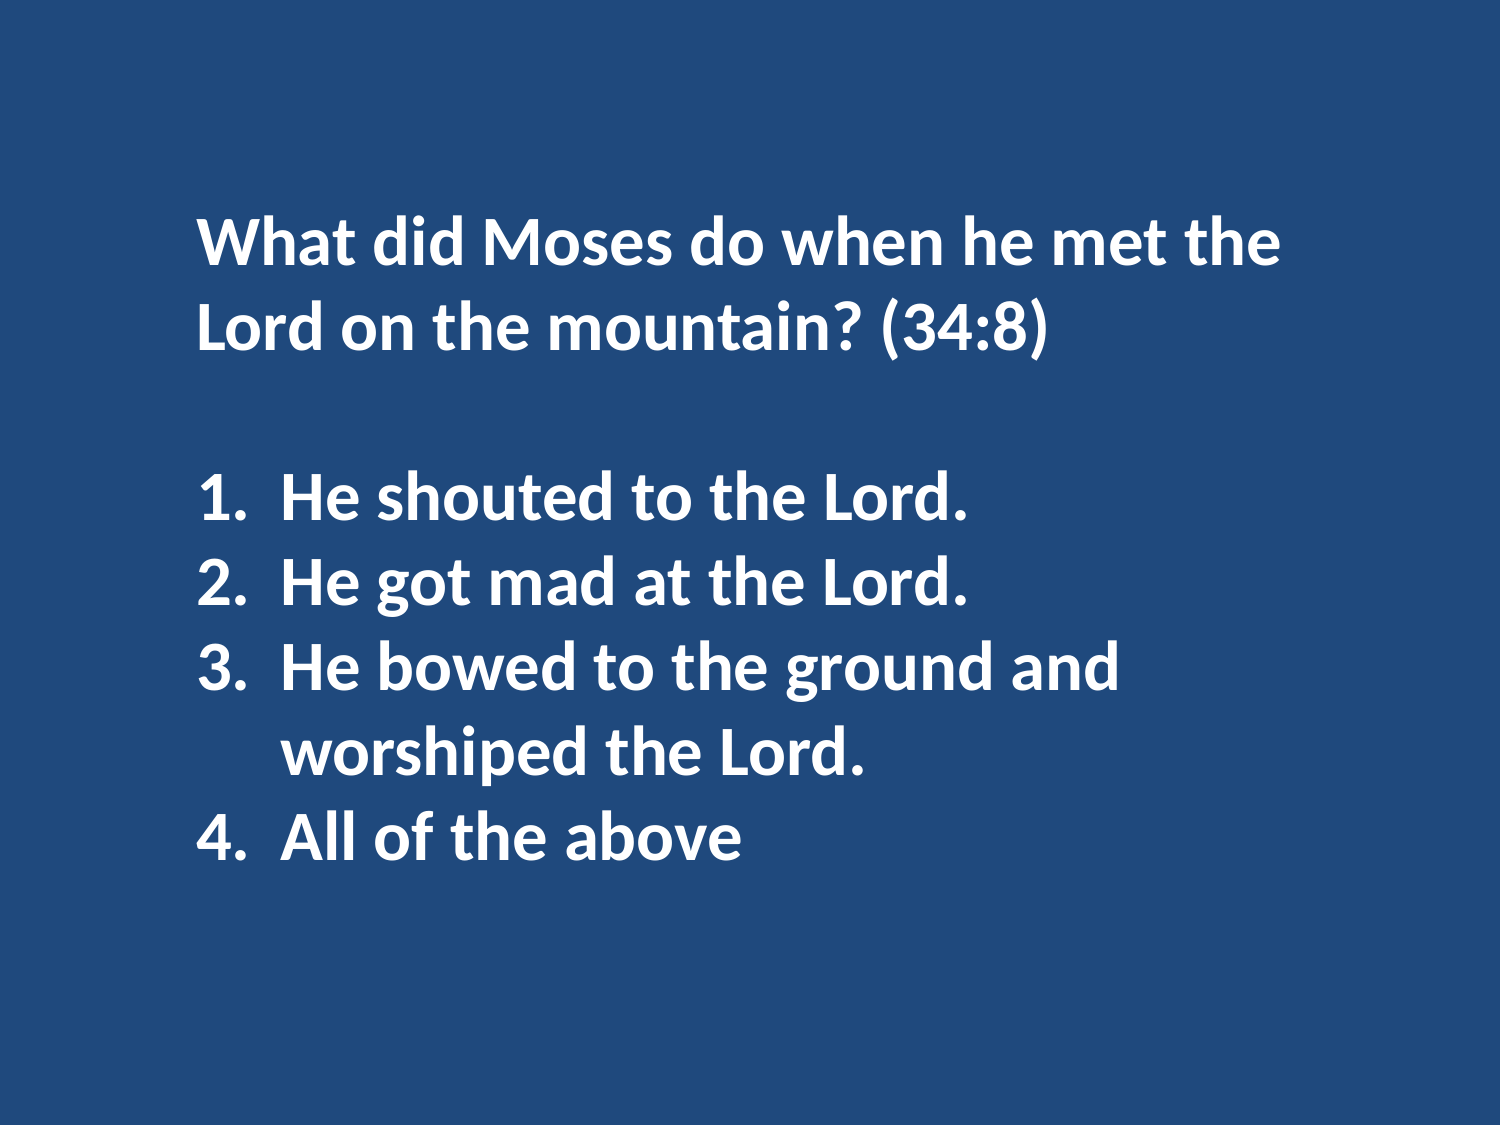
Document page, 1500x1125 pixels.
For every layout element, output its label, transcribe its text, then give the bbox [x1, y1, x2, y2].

text_box What did Moses do when he met the Lord on the mountain? (34:8) He shouted to the Lord. He got mad at the Lord. He bowed to the ground and worshiped the Lord. All of the above [181, 187, 1319, 882]
